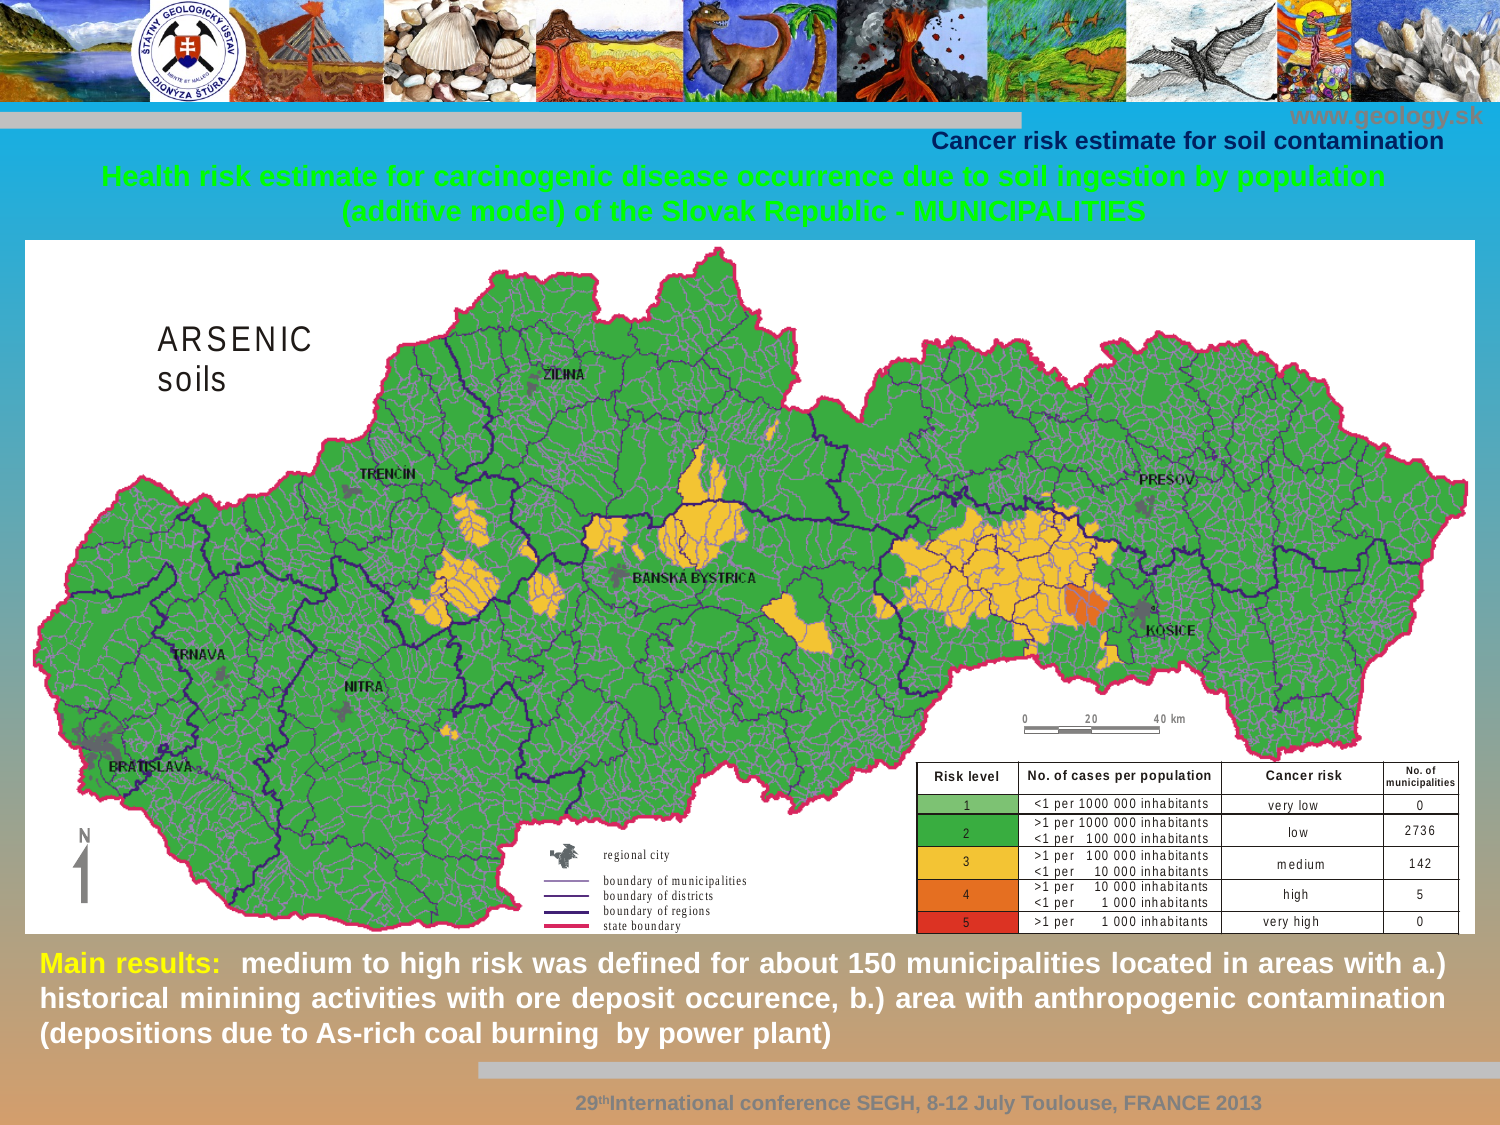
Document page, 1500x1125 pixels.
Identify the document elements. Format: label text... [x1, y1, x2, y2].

text_box Main results: medium to high risk was defined for about 150 municipalities located in areas with a.) historical minining activities with ore deposit occurence, b.) area with anthropogenic contamination (depositions due to As-rich coal burning by power plant) [24, 946, 1463, 1058]
picture [0, 0, 1500, 102]
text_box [21, 237, 1478, 938]
footer 29thInternational conference SEGH, 8-12 July Toulouse, FRANCE 2013 [487, 1082, 1350, 1123]
text_box Health risk estimate for carcinogenic disease occurrence due to soil ingestion by population (additive model) of the Slovak Republic - MUNICIPALITIES [26, 149, 1463, 235]
text_box Cancer risk estimate for soil contamination [916, 117, 1461, 162]
